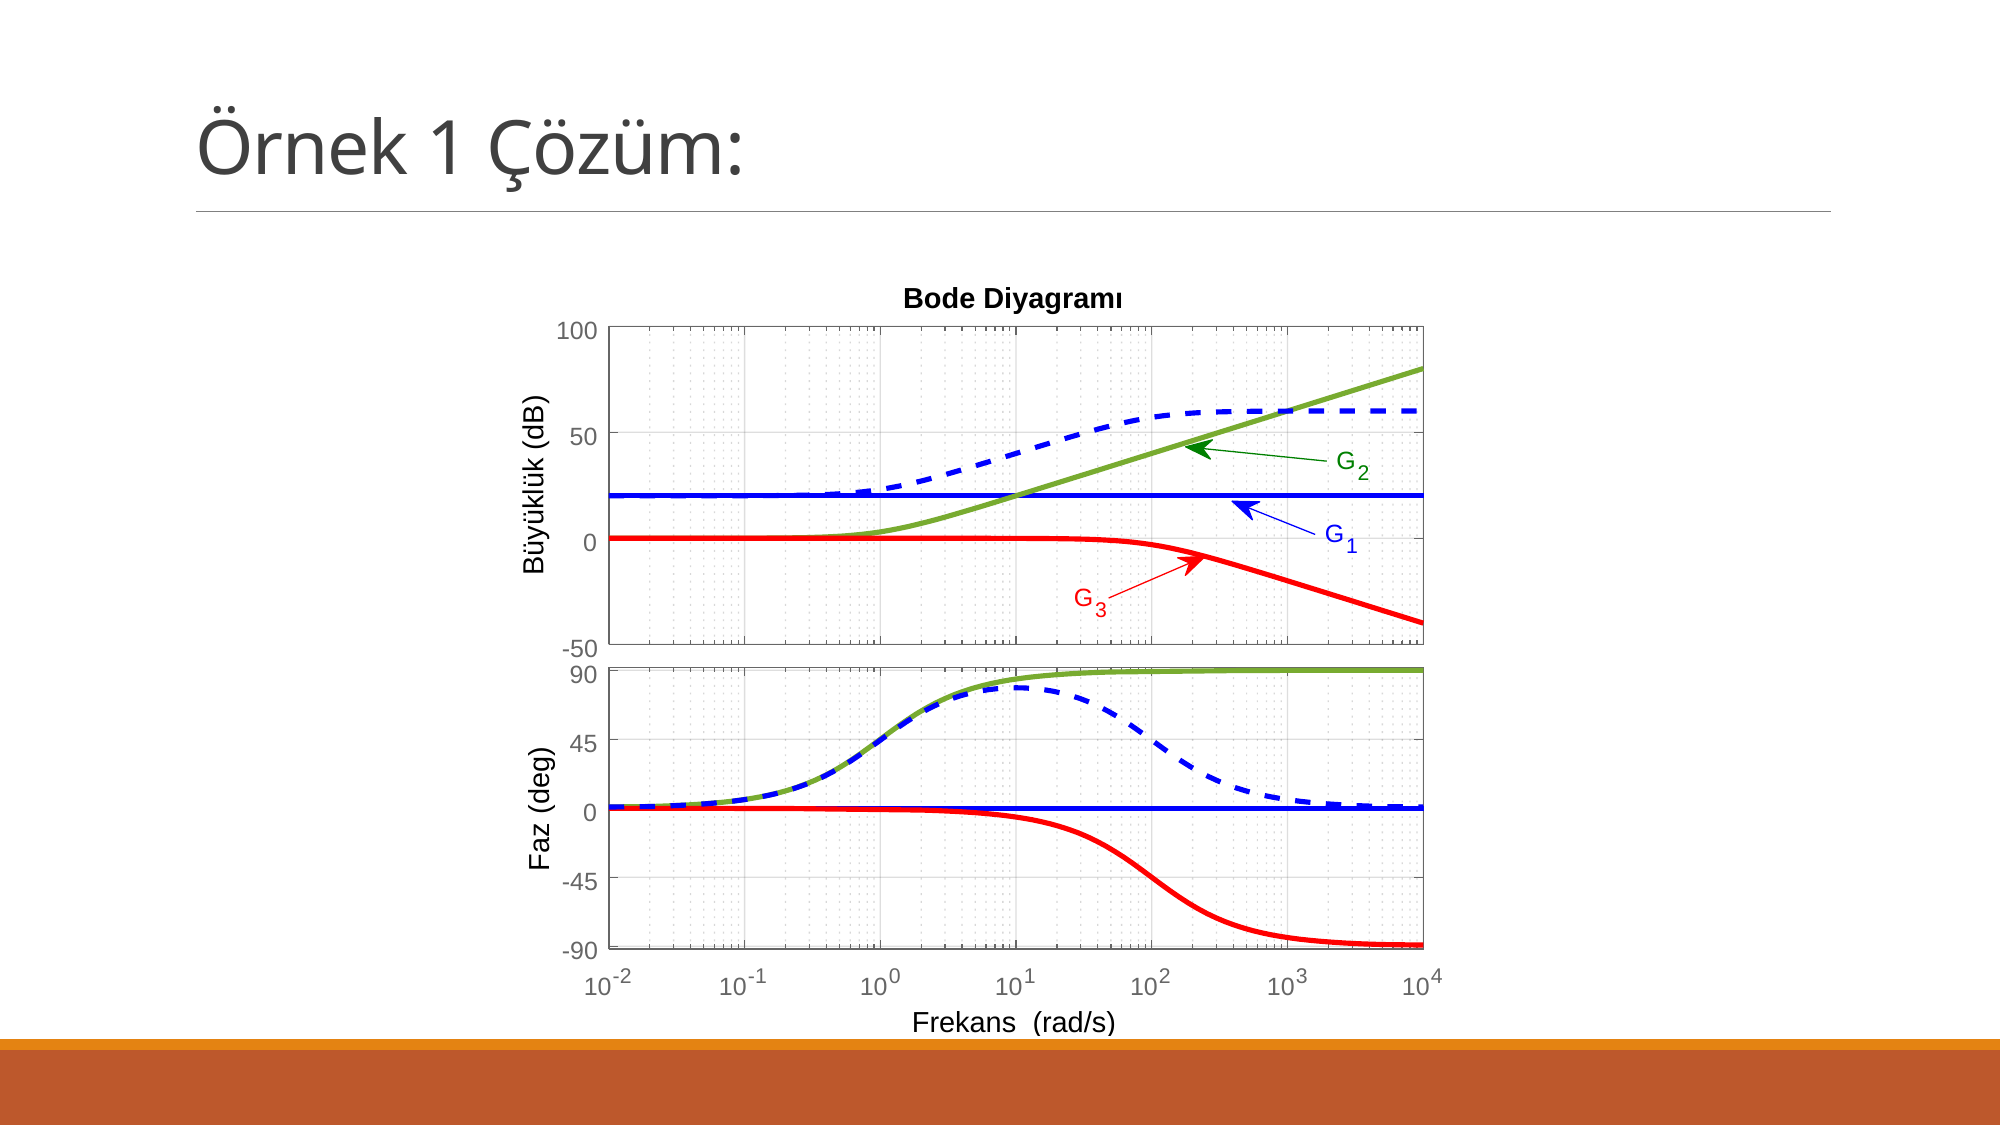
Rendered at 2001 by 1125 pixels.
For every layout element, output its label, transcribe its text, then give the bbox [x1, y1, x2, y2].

title Örnek 1 Çözüm: [180, 47, 1830, 197]
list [444, 227, 1525, 1037]
